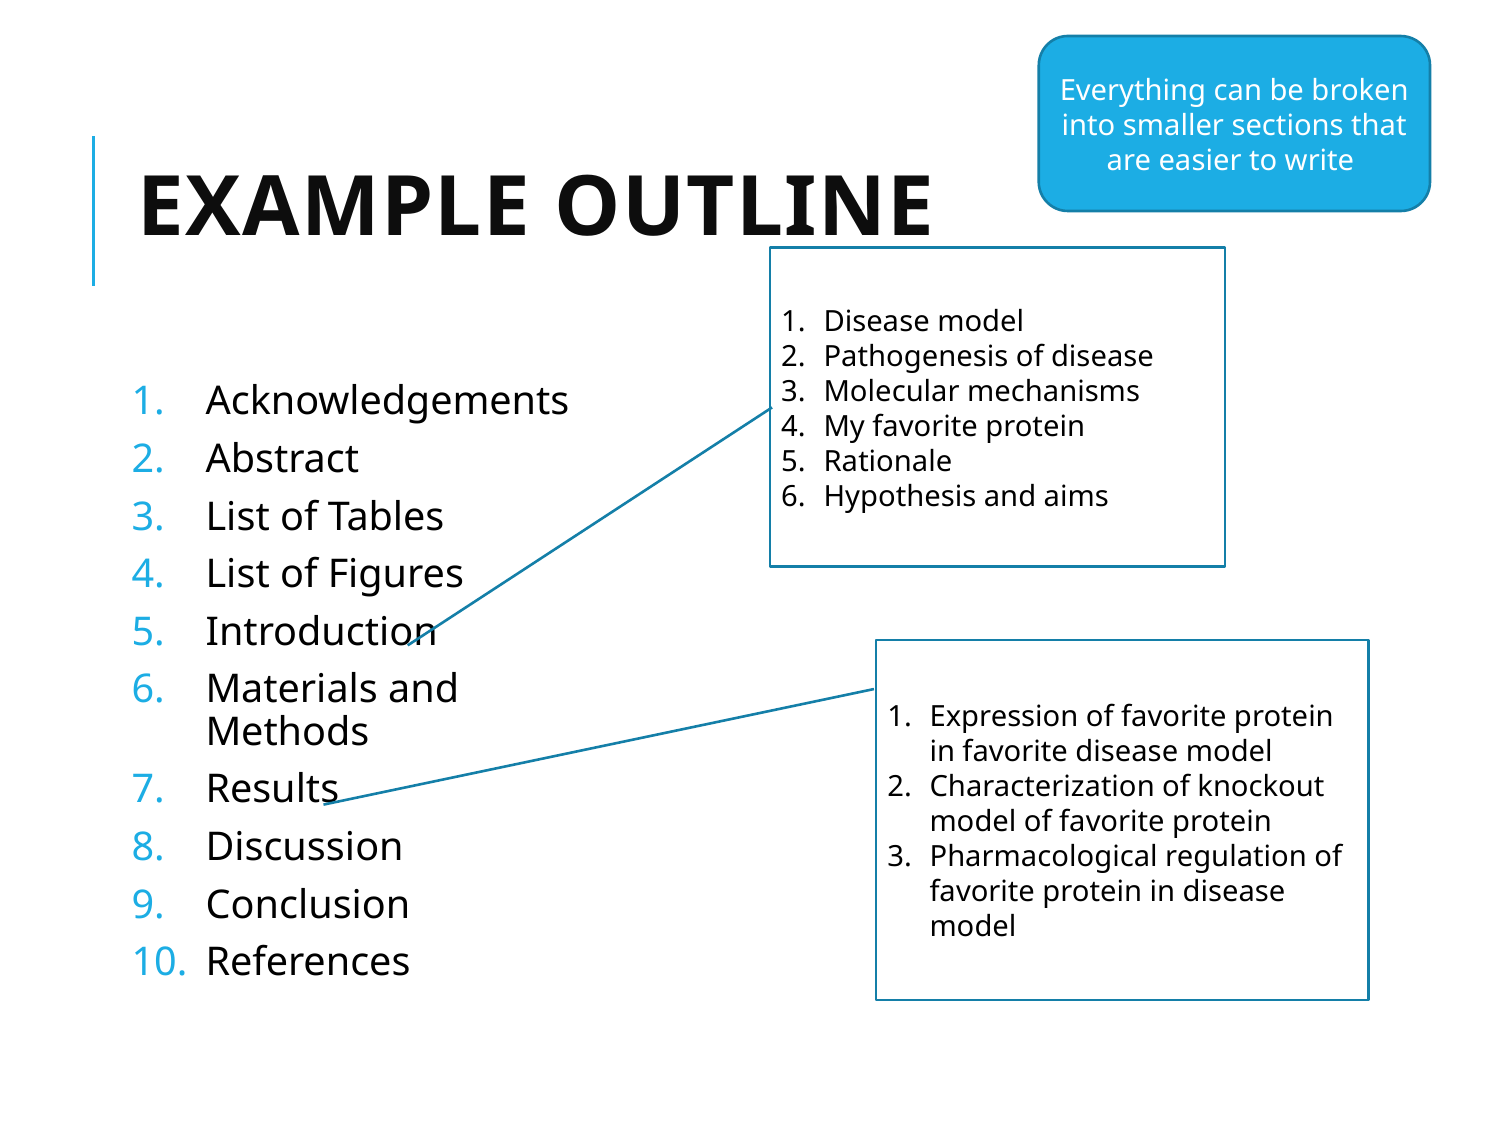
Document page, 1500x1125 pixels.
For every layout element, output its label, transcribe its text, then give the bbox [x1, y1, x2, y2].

list Acknowledgements Abstract List of Tables List of Figures Introduction Materials and Methods Results Discussion Conclusion References [126, 375, 577, 1035]
text_box Expression of favorite protein in favorite disease model Characterization of knockout model of favorite protein Pharmacological regulation of favorite protein in disease model [323, 639, 1370, 1001]
text_box Everything can be broken into smaller sections that are easier to write [1037, 34, 1432, 213]
title Example outline [126, 134, 1322, 289]
text_box Disease model Pathogenesis of disease Molecular mechanisms My favorite protein Rationale Hypothesis and aims [407, 246, 1226, 647]
